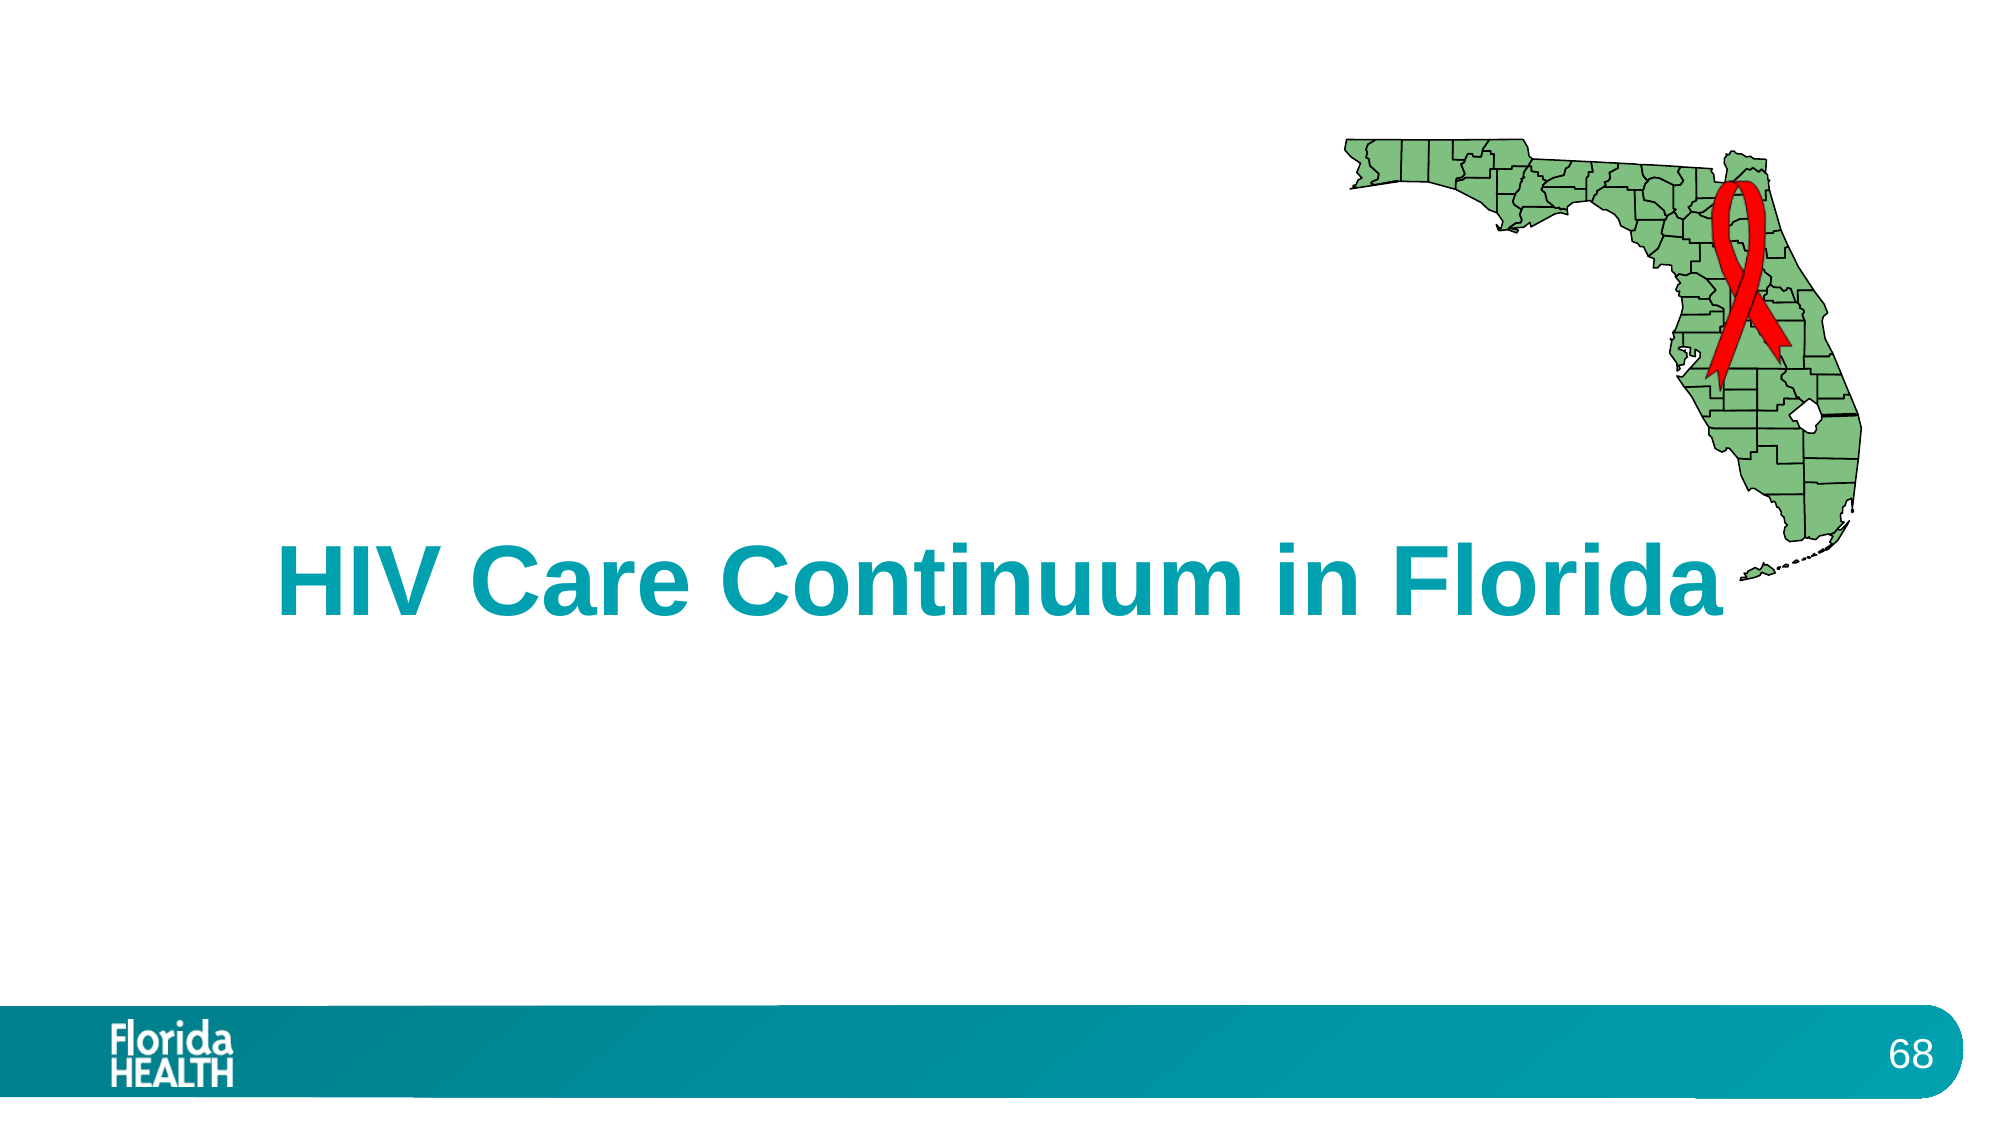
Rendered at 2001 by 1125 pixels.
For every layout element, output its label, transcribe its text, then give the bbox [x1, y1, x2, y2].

title HIV Care Continuum in Florida [0, 471, 2000, 646]
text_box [1344, 139, 1862, 581]
